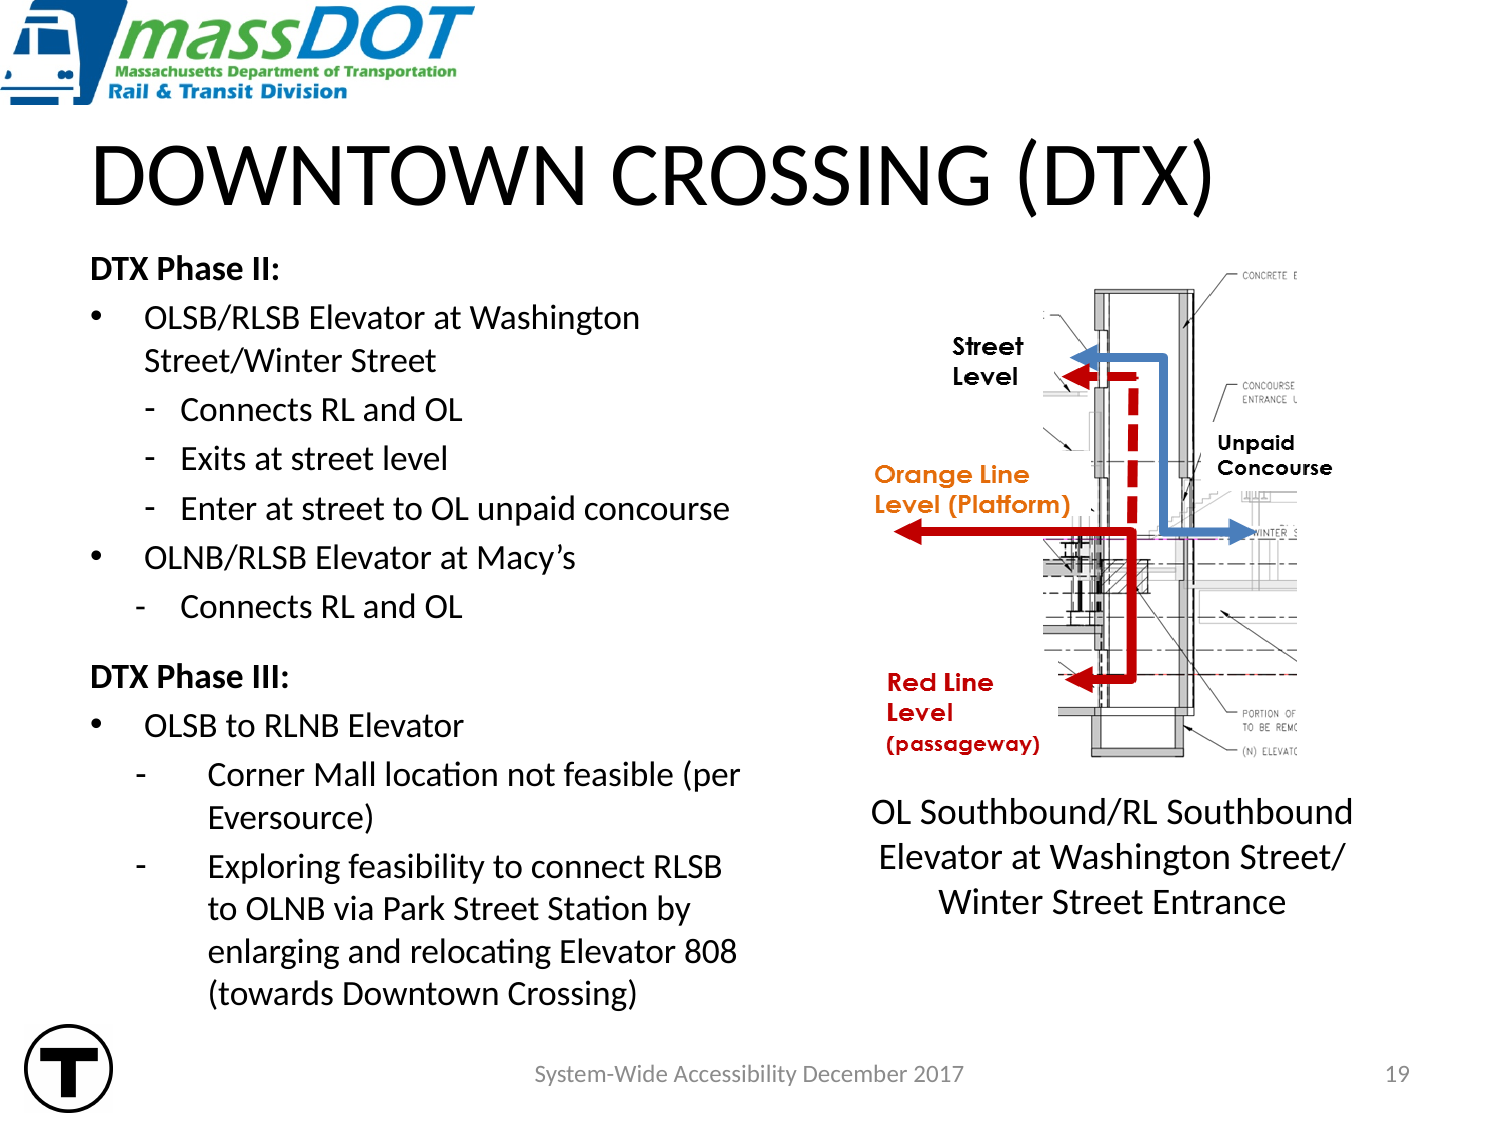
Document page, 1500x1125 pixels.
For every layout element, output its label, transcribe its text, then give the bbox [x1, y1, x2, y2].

list DTX Phase II: OLSB/RLSB Elevator at Washington Street/Winter Street Connects RL and OL Exits at street level Enter at street to OL unpaid concourse OLNB/RLSB Elevator at Macy’s - Connects RL and OL DTX Phase III: OLSB to RLNB Elevator Corner Mall location not feasible (per Eversource) Exploring feasibility to connect RLSB to OLNB via Park Street Station by enlarging and relocating Elevator 808 (towards Downtown Crossing) [75, 237, 775, 1043]
text_box OL Southbound/RL Southbound Elevator at Washington Street/ Winter Street Entrance [837, 800, 1388, 909]
picture [24, 1024, 113, 1113]
picture [853, 262, 1351, 788]
title DOWNTOWN CROSSING (DTX) [75, 75, 1425, 263]
footer System-Wide Accessibility December 2017 [512, 1042, 988, 1103]
picture [0, 0, 475, 106]
slide_number 19 [1074, 1042, 1425, 1103]
